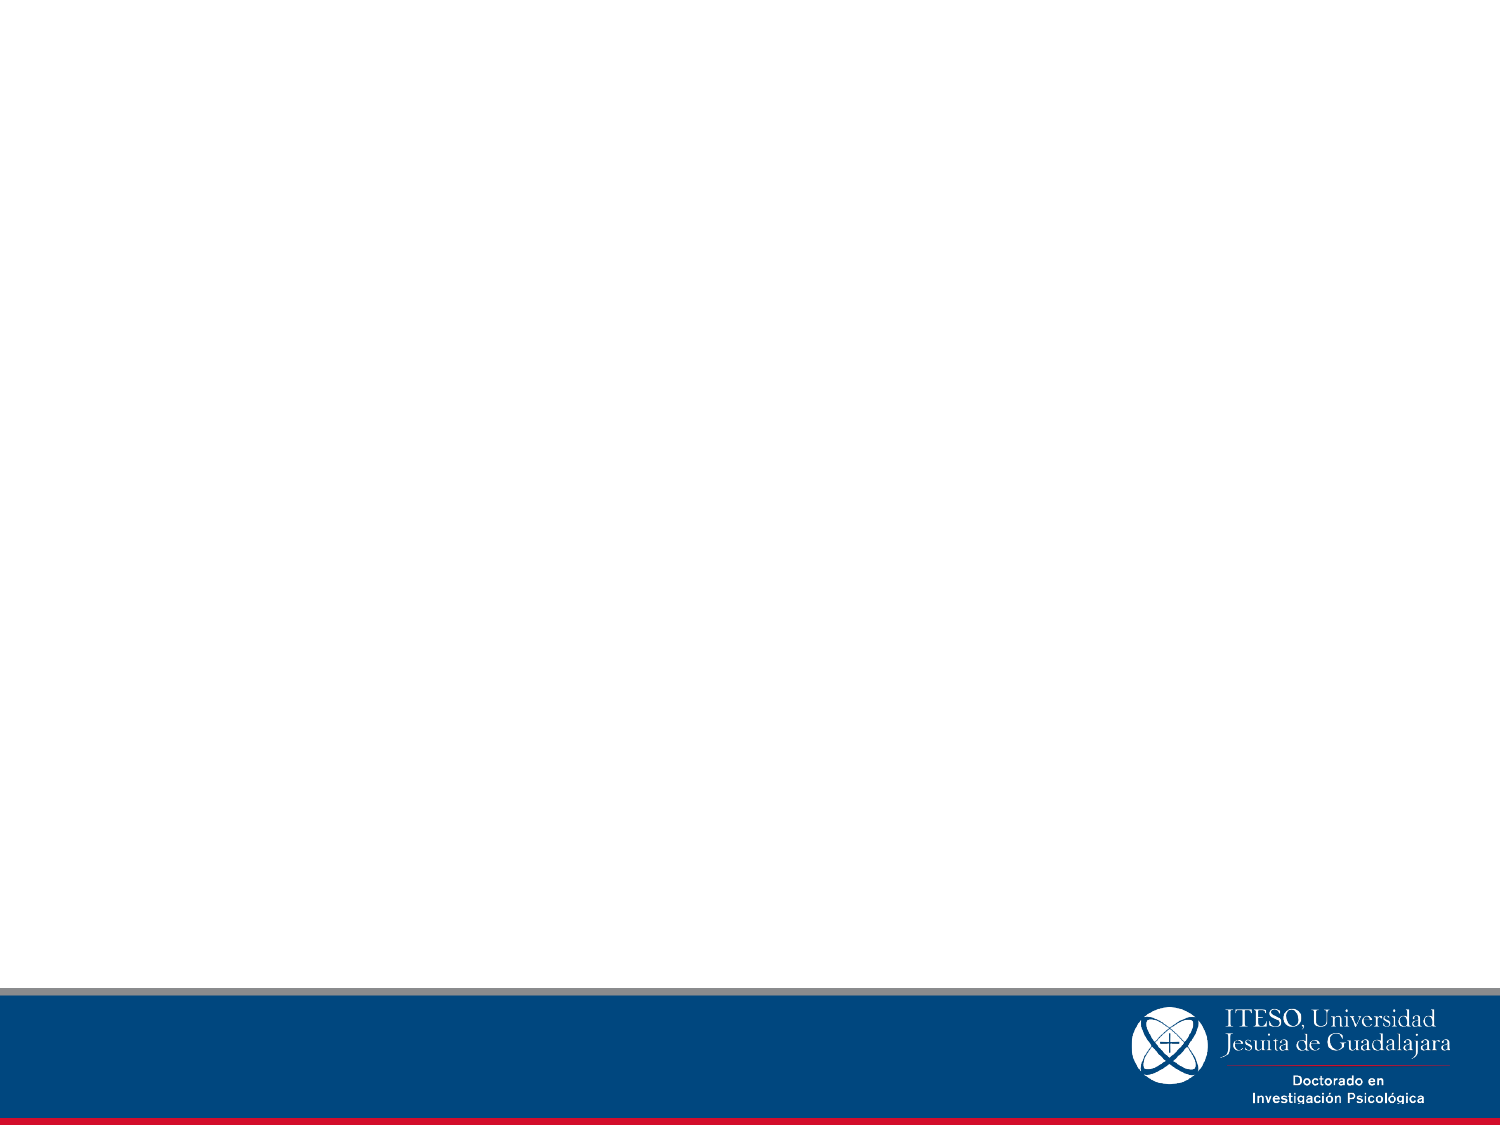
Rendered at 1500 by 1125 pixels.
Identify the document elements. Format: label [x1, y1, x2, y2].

picture [0, 988, 1500, 1125]
